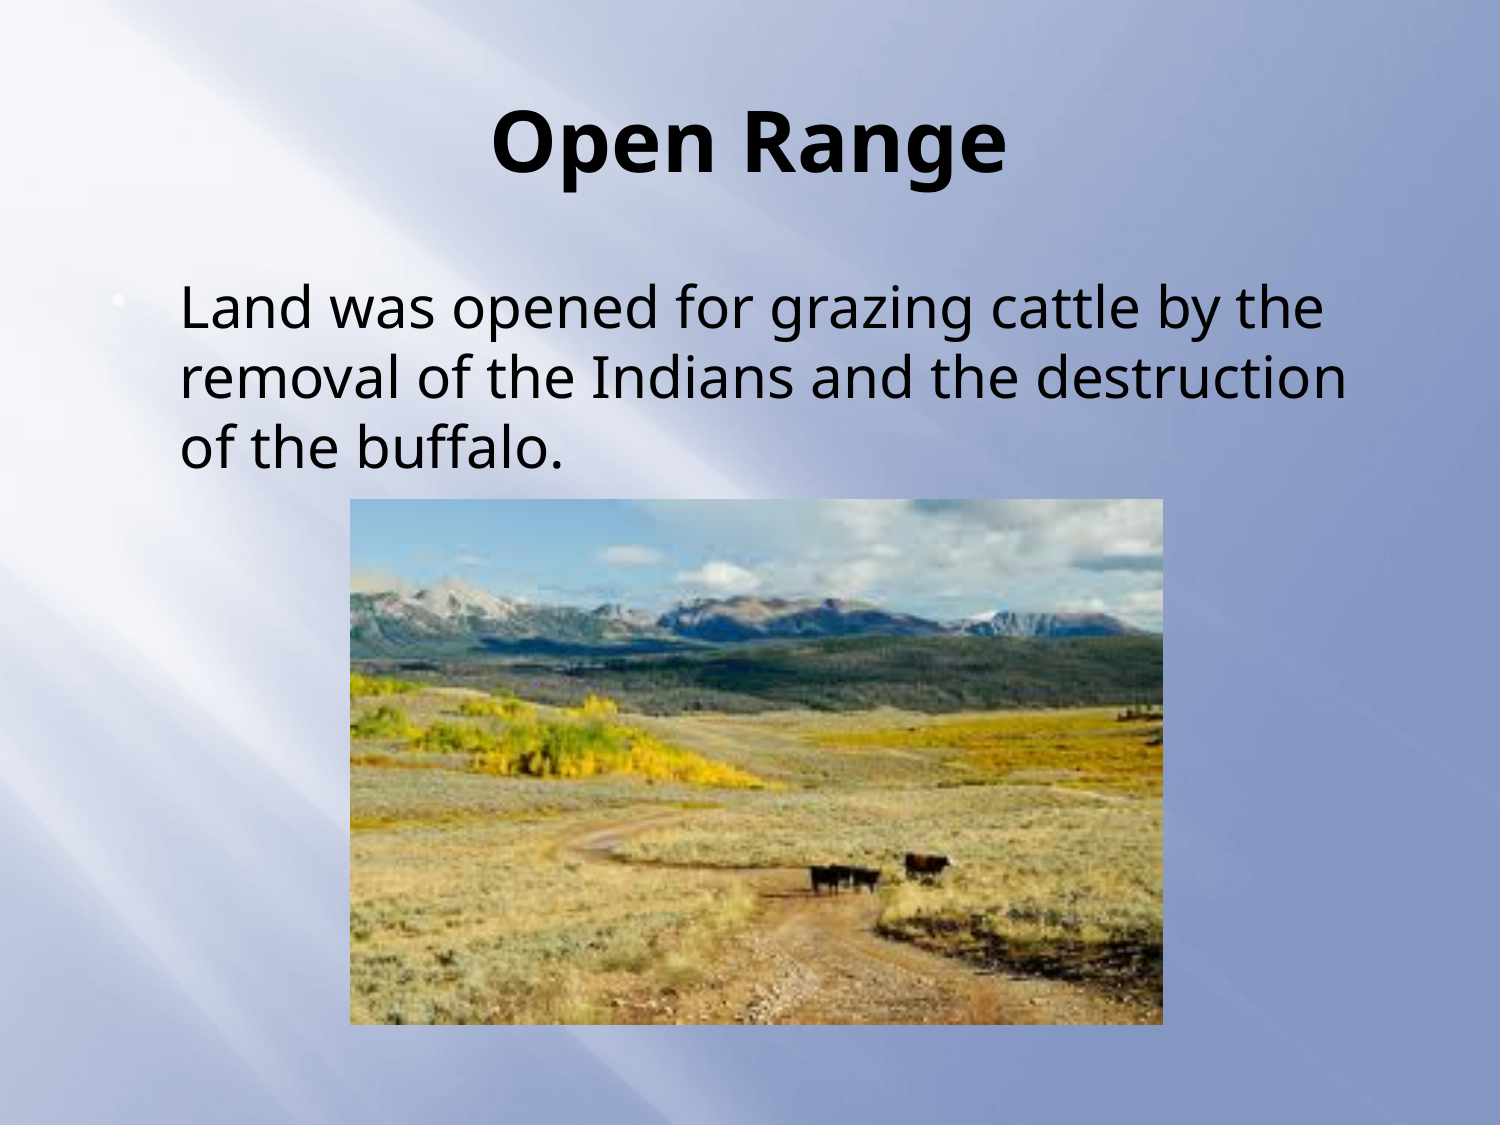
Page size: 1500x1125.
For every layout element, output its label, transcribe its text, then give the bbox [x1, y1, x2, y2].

list Land was opened for grazing cattle by the removal of the Indians and the destruction of the buffalo. [75, 262, 1425, 1035]
picture [349, 499, 1163, 1026]
title Open Range [75, 45, 1425, 233]
